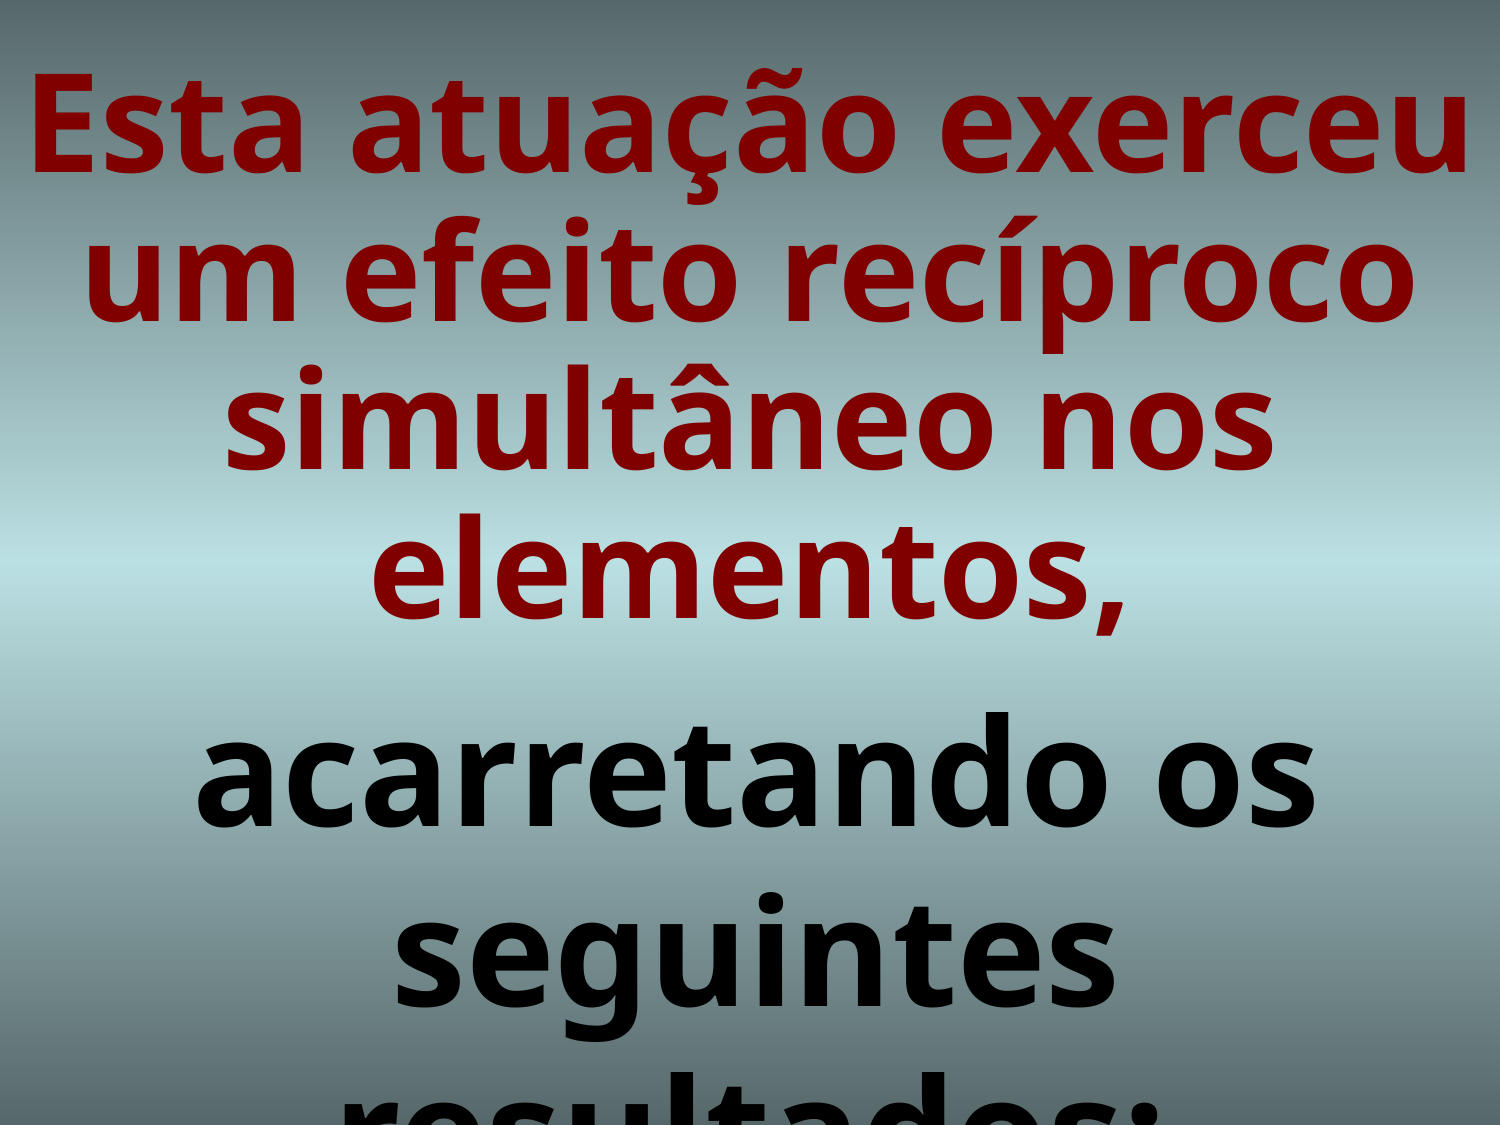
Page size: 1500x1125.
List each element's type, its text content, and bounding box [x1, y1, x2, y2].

text_box acarretando os seguintes resultados:: [53, 668, 1459, 1125]
title Esta atuação exerceu um efeito recíproco simultâneo nos elementos, [0, 45, 1500, 657]
